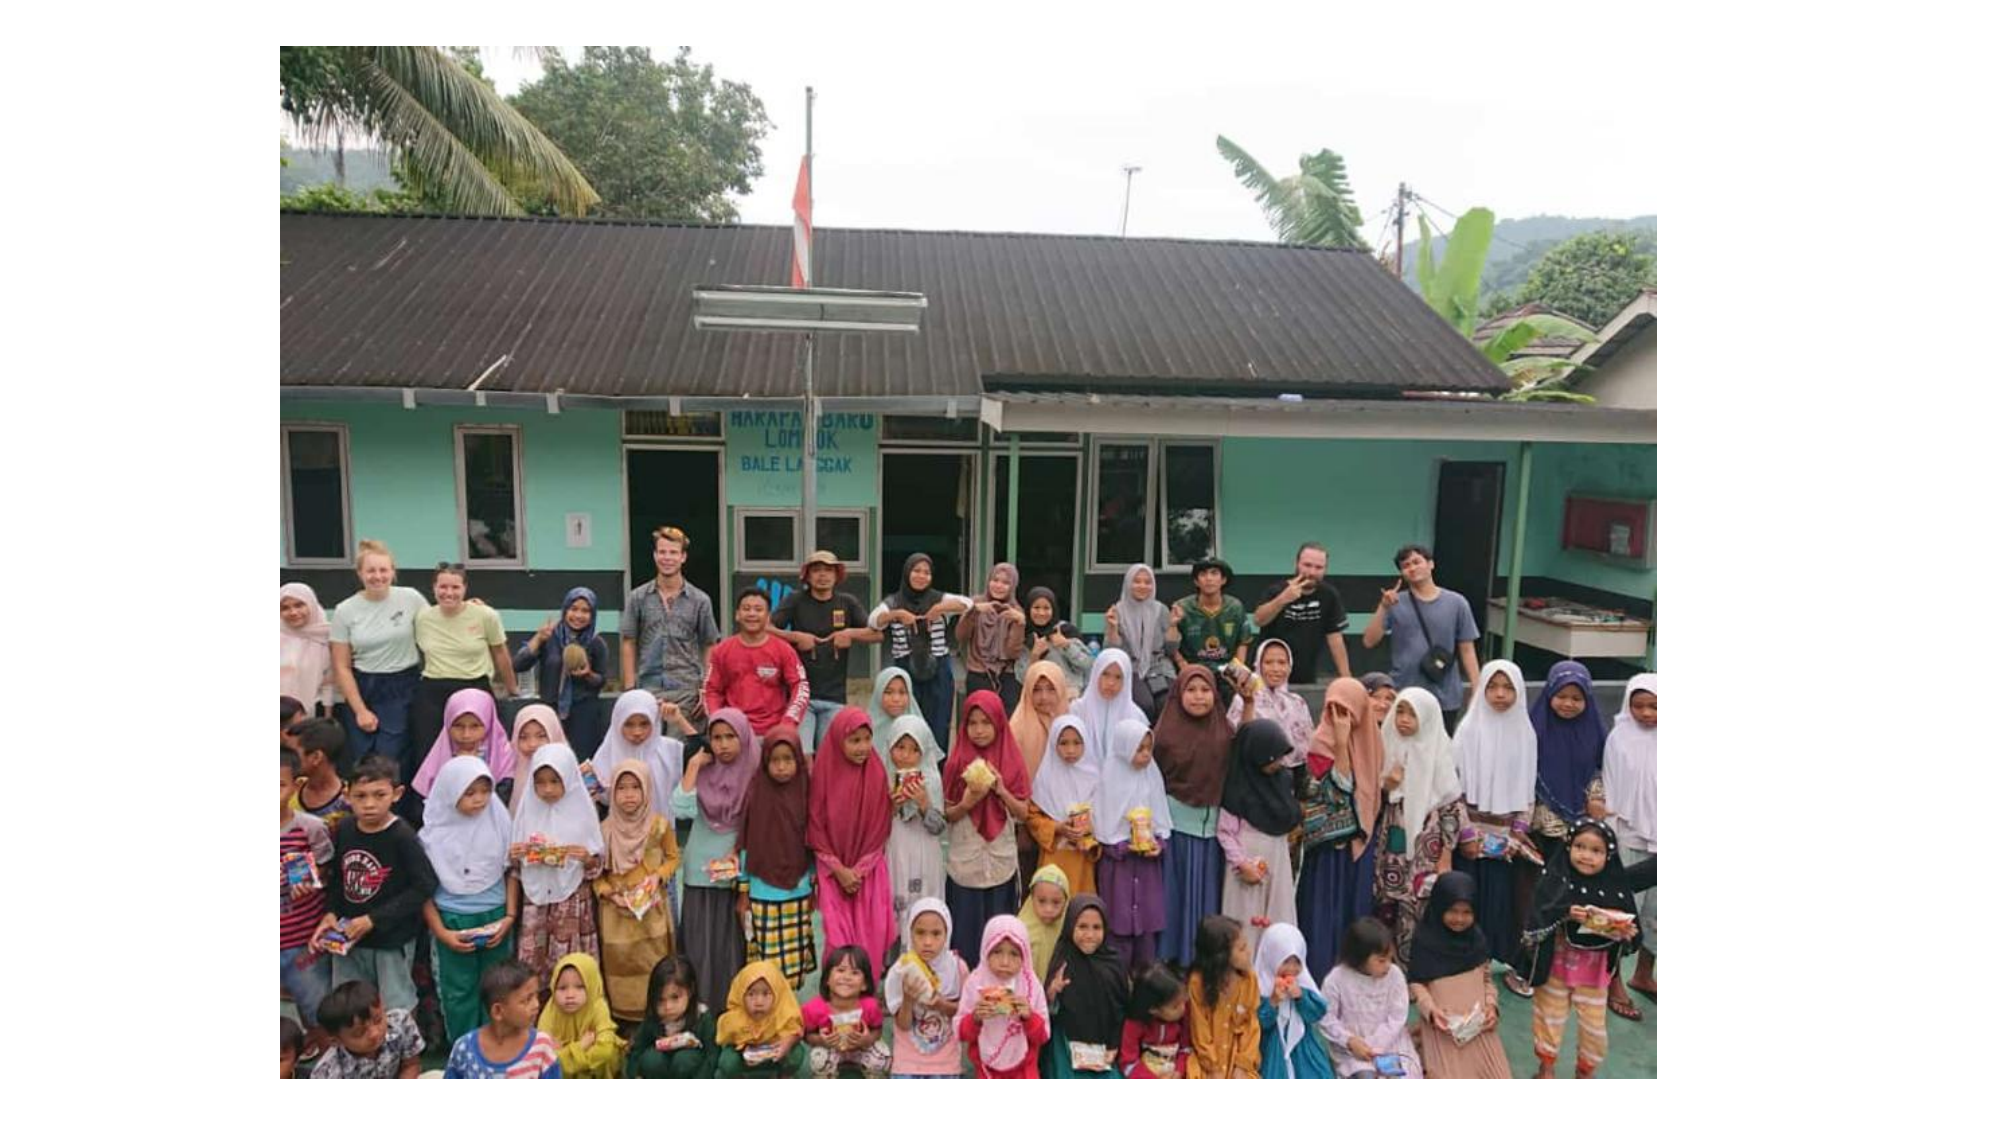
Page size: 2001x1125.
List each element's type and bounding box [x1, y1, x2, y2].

picture [280, 46, 1657, 1079]
